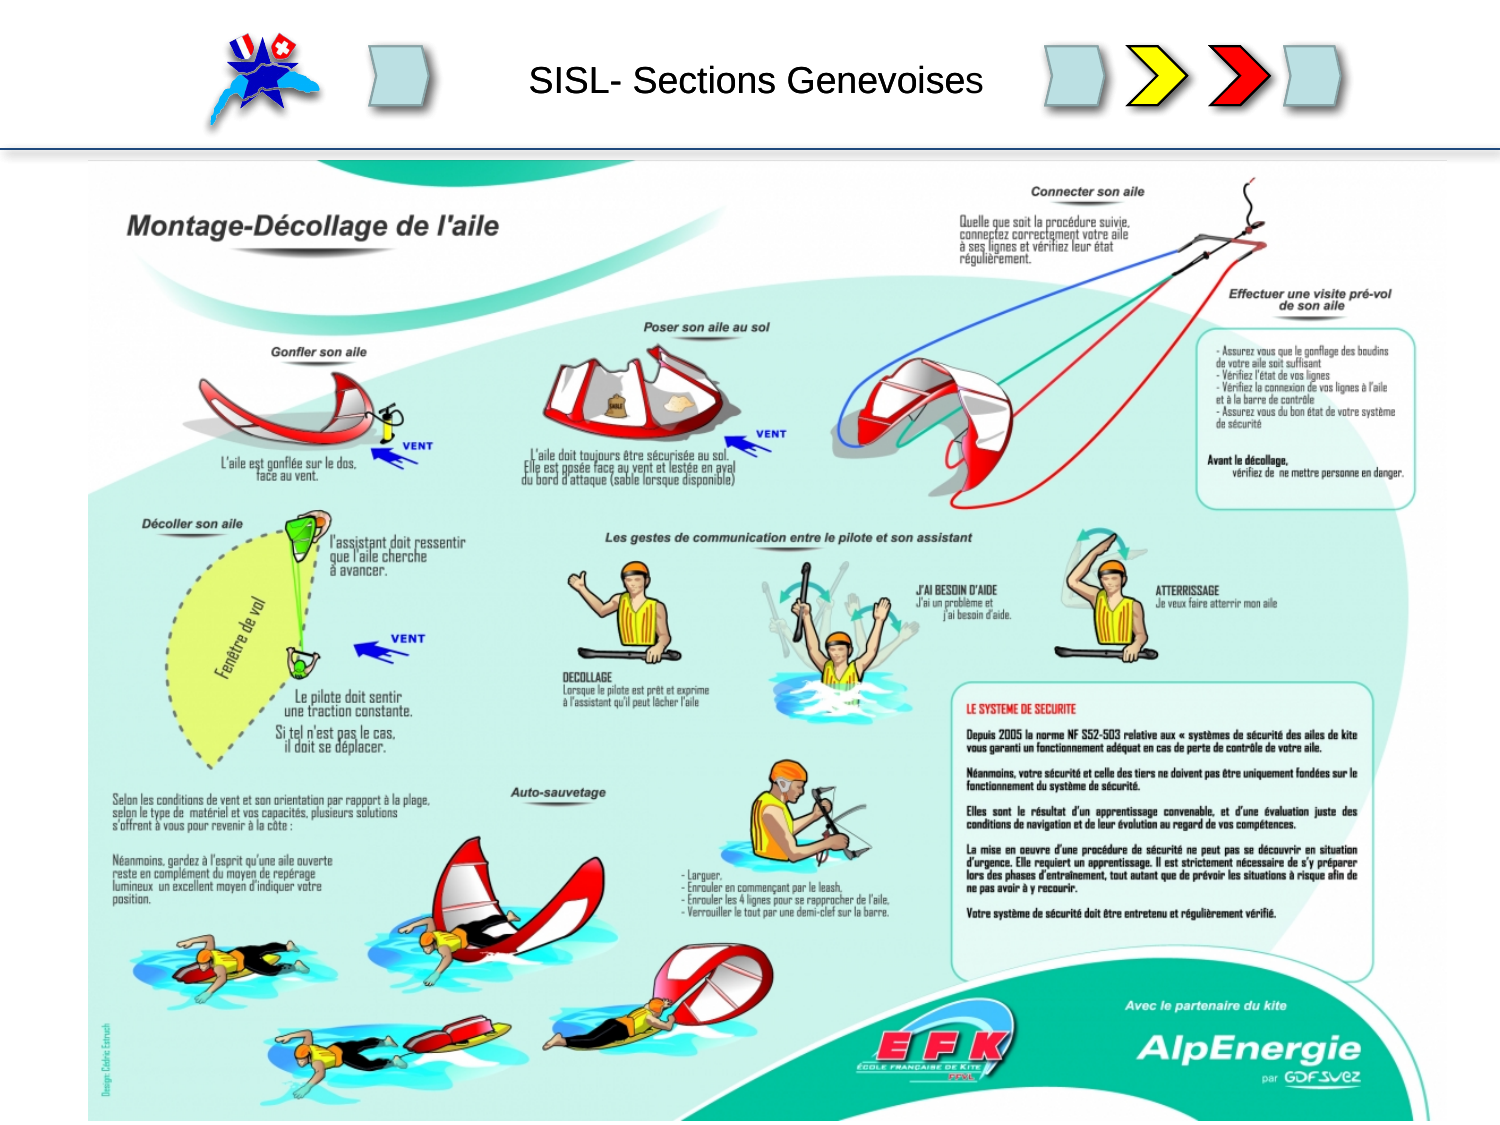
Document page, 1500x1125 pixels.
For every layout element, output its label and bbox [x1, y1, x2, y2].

picture [88, 160, 1448, 1122]
picture [206, 30, 323, 127]
